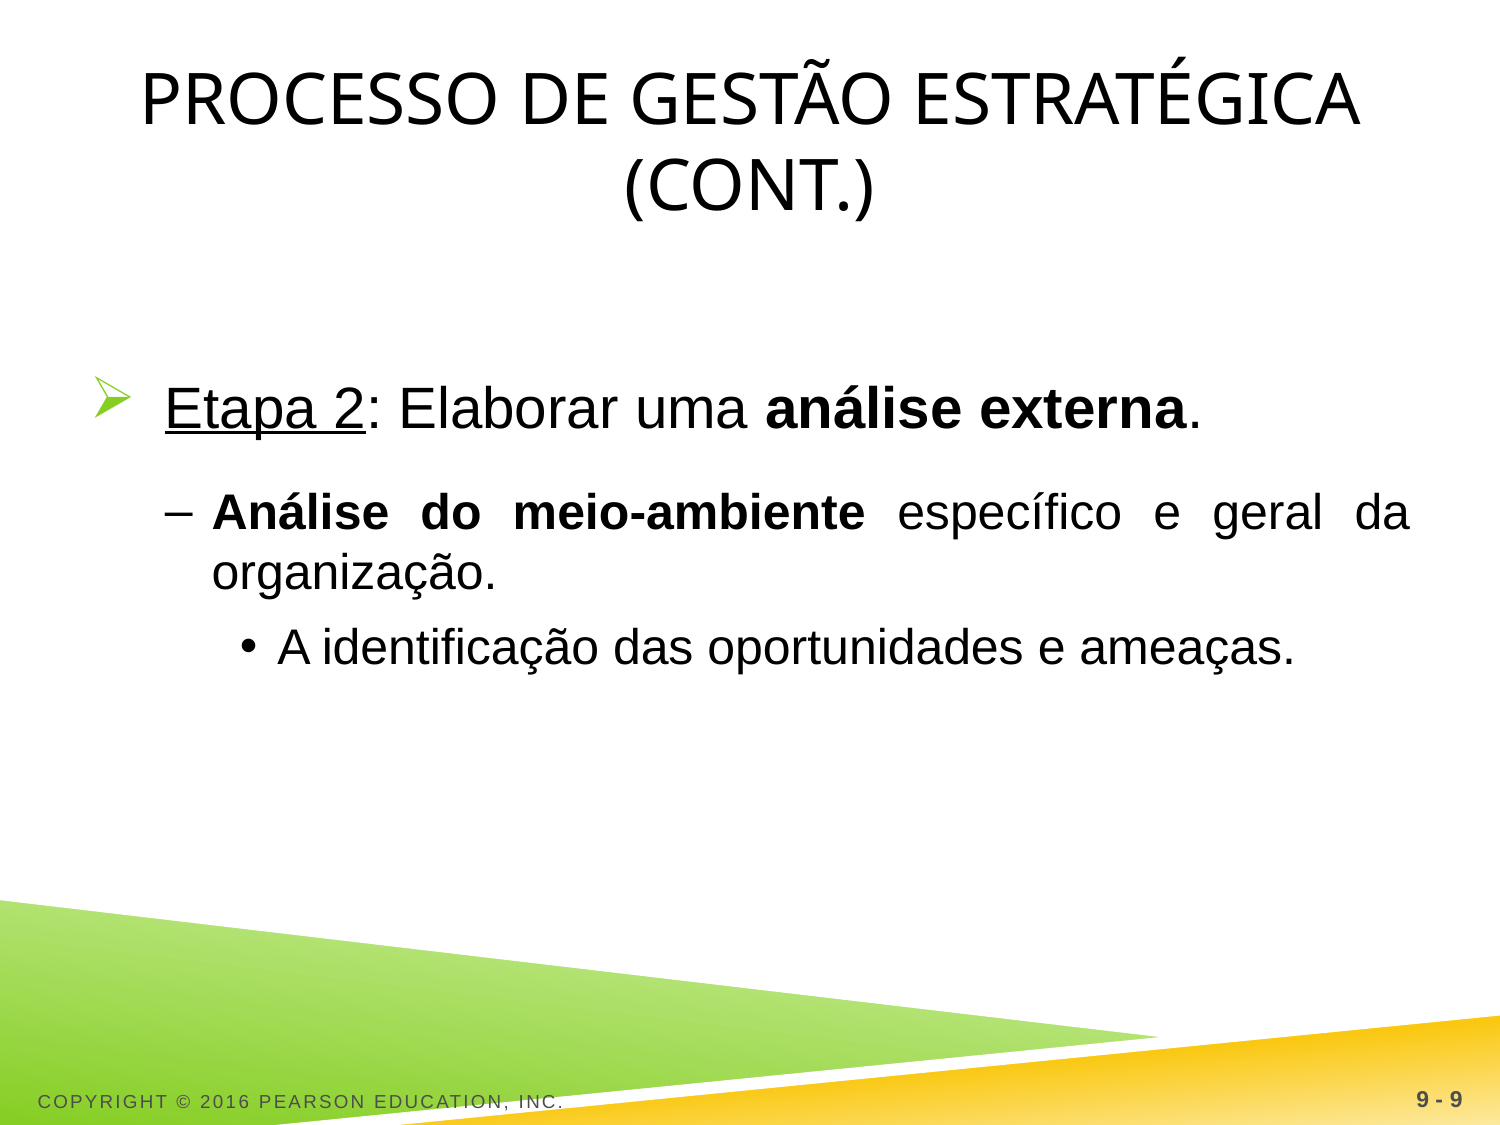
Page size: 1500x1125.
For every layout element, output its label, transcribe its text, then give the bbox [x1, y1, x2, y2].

text_box Etapa 2: Elaborar uma análise externa. Análise do meio-ambiente específico e geral da organização. A identificação das oportunidades e ameaças. [74, 362, 1425, 1005]
title Processo de Gestão estratégica (cont.) [112, 45, 1388, 233]
slide_number 9 - 9 [1387, 1052, 1463, 1113]
footer Copyright © 2016 Pearson Education, Inc. [37, 1052, 700, 1113]
